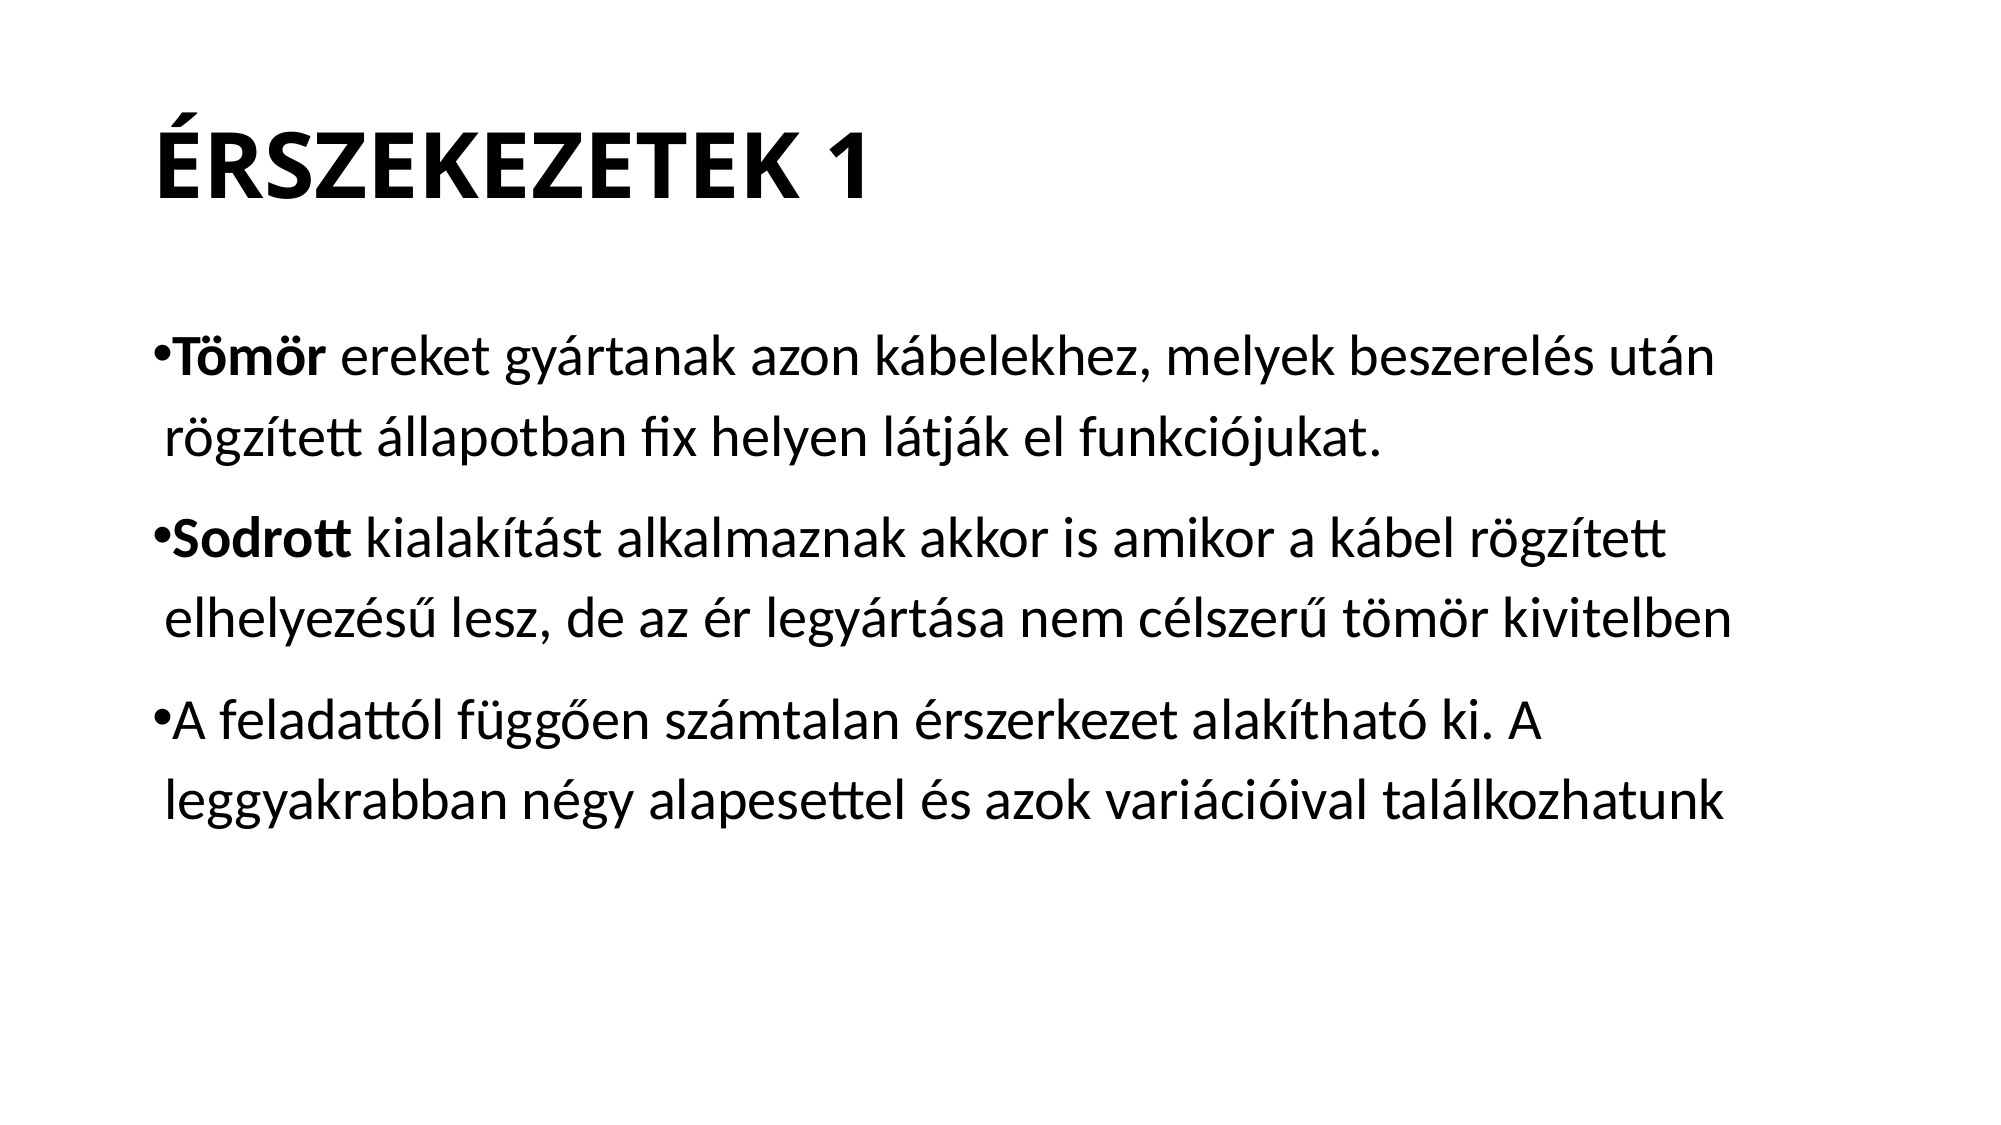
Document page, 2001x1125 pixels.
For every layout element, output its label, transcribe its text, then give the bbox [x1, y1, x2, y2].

title ÉRSZEKEZETEK 1 [137, 59, 1863, 278]
list Tömör ereket gyártanak azon kábelekhez, melyek beszerelés után rögzített állapotban fix helyen látják el funkciójukat. Sodrott kialakítást alkalmaznak akkor is amikor a kábel rögzített elhelyezésű lesz, de az ér legyártása nem célszerű tömör kivitelben A feladattól függően számtalan érszerkezet alakítható ki. A leggyakrabban négy alapesettel és azok variációival találkozhatunk [137, 299, 1863, 1014]
